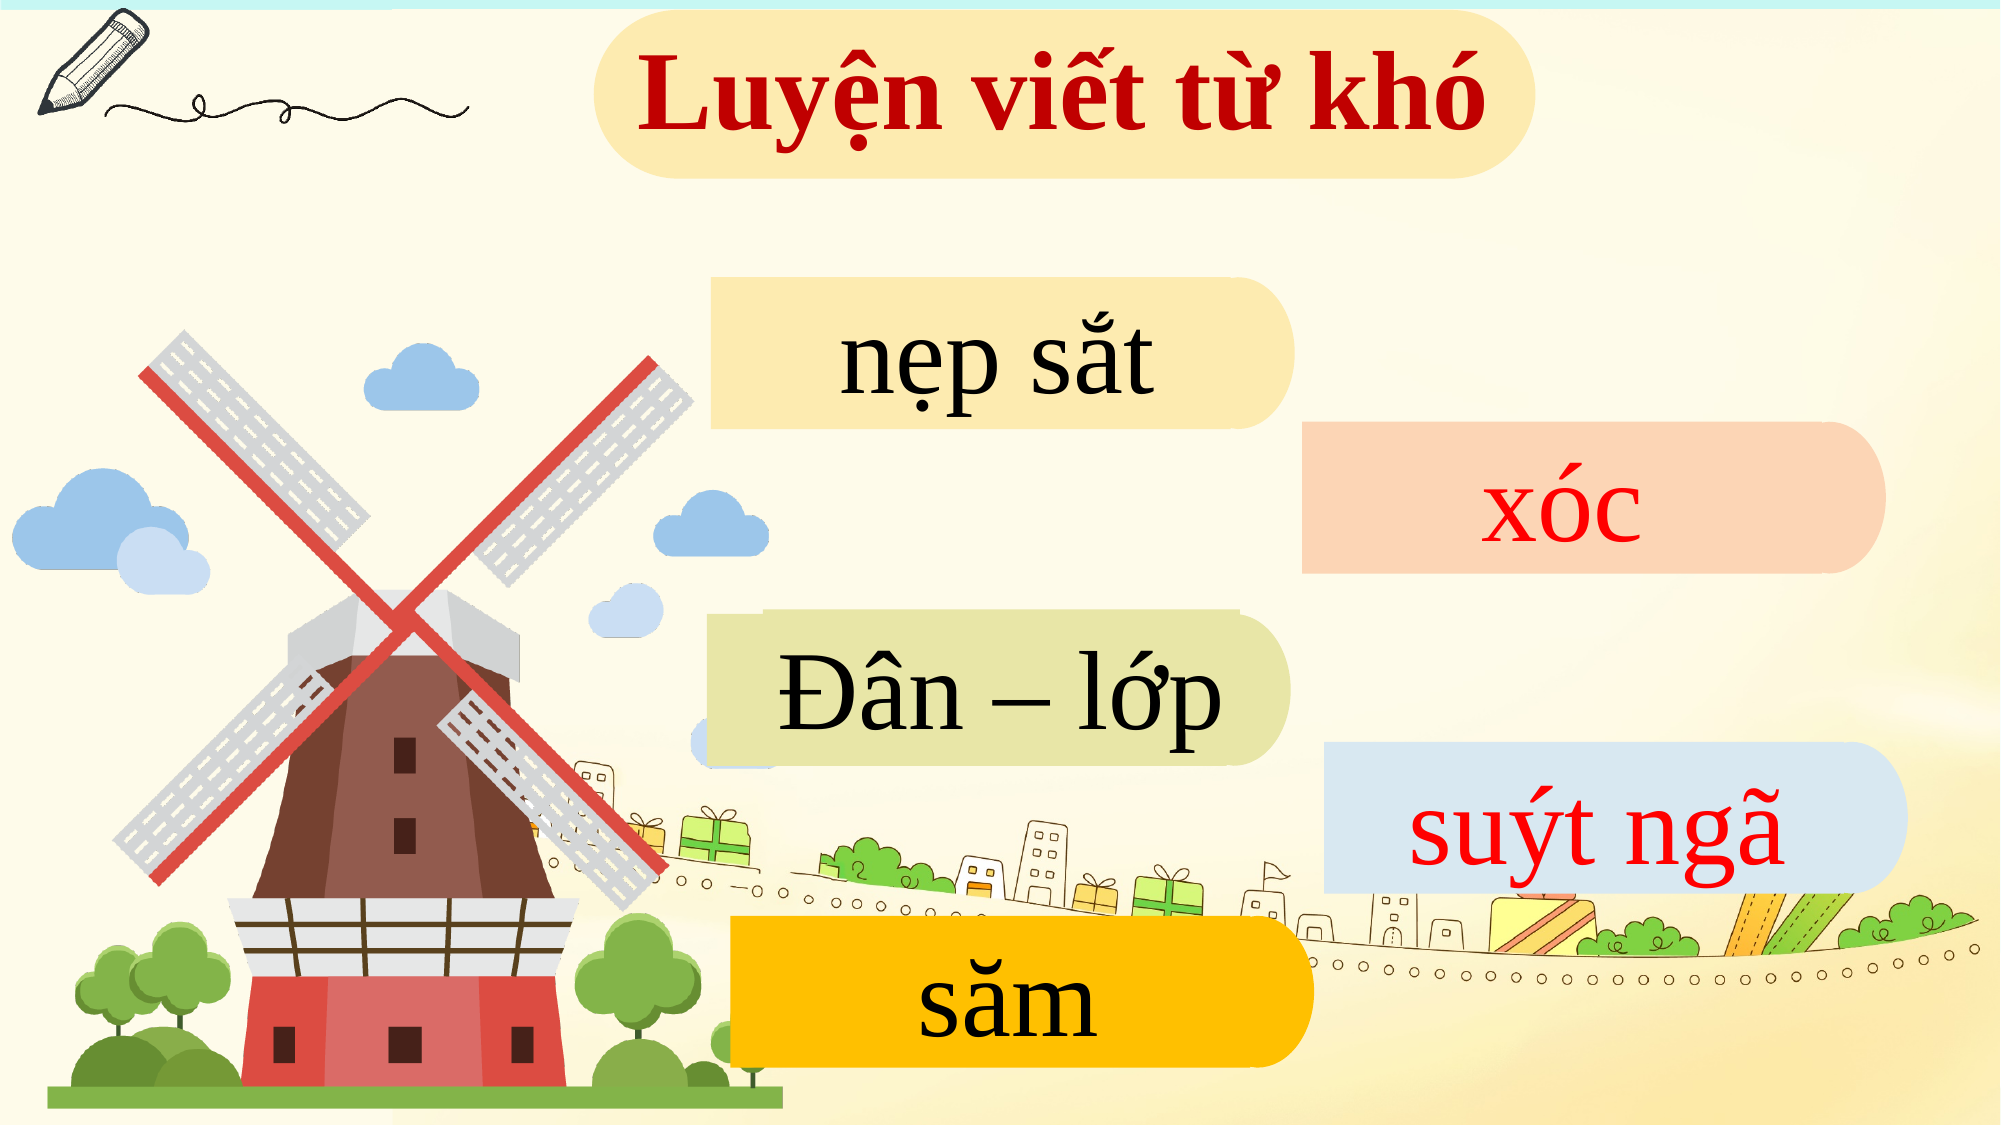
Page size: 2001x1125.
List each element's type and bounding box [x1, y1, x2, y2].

text_box [0, 9, 2000, 1125]
text_box [1324, 741, 1908, 897]
text_box [710, 273, 1295, 429]
text_box [730, 915, 1315, 1068]
text_box [706, 609, 1291, 766]
text_box [593, 9, 1536, 179]
text_box [1302, 421, 1886, 574]
picture [0, 0, 2001, 1125]
